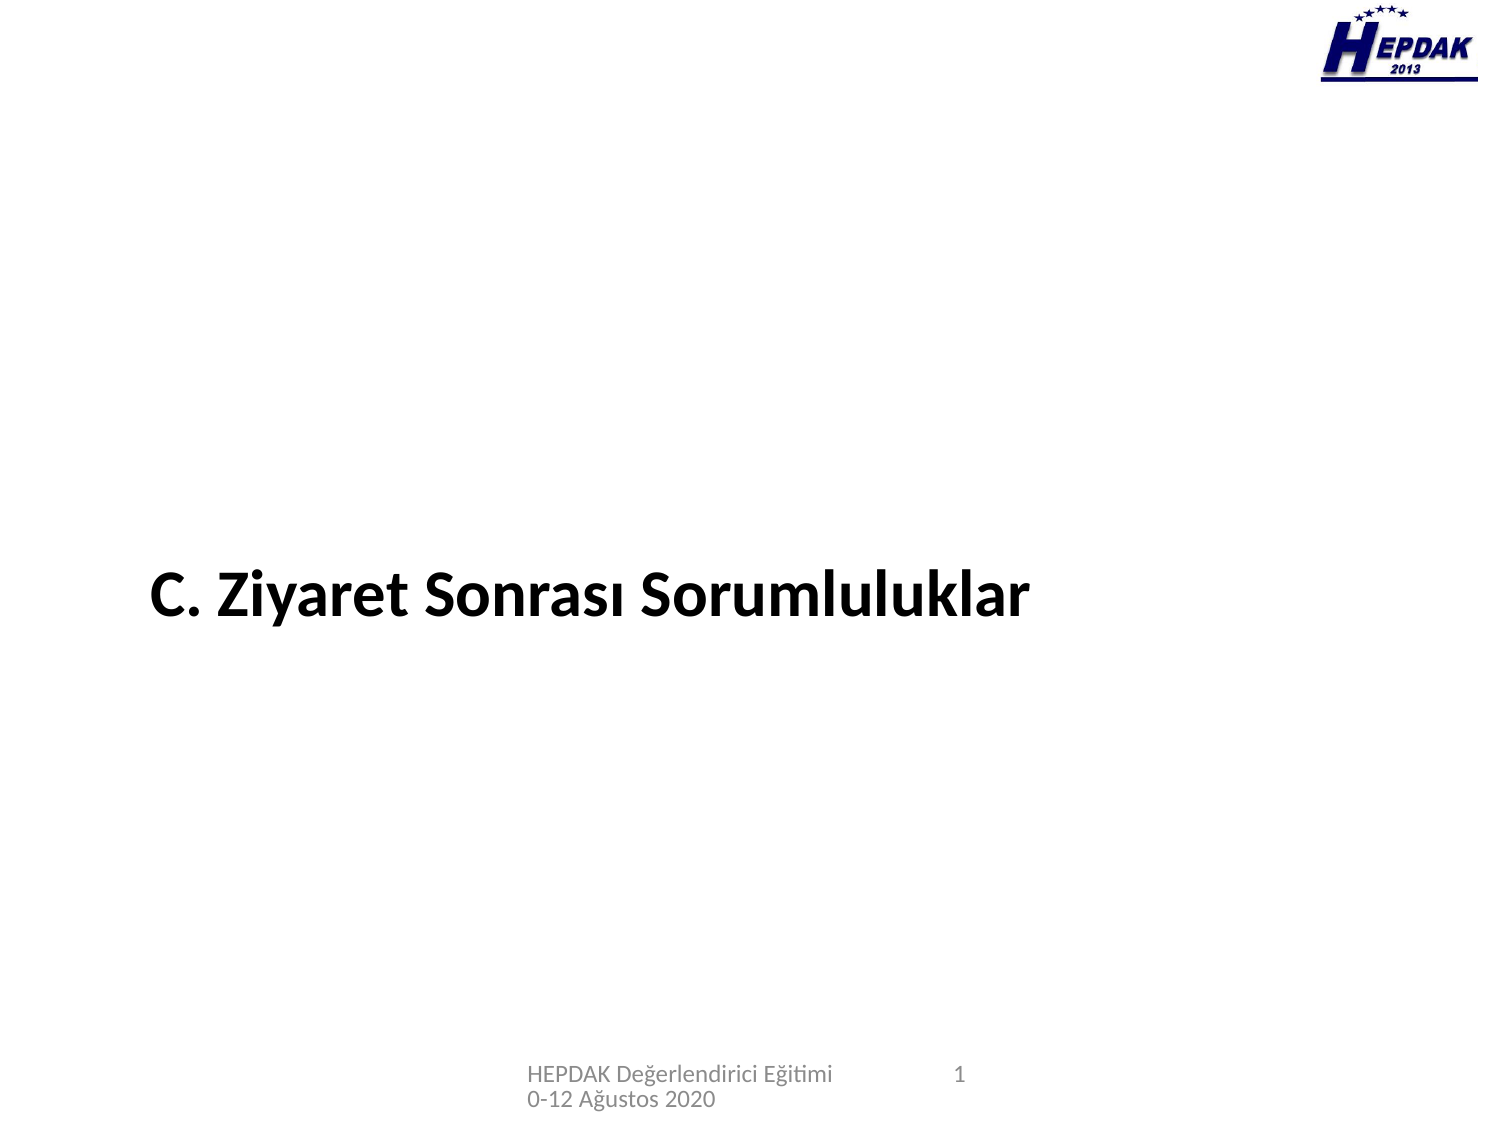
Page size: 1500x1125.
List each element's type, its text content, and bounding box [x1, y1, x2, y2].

list C. Ziyaret Sonrası Sorumluluklar [75, 262, 1425, 1005]
picture [1316, 3, 1478, 87]
footer HEPDAK Değerlendirici Eğitimi 10-12 Ağustos 2020 [512, 1042, 988, 1103]
